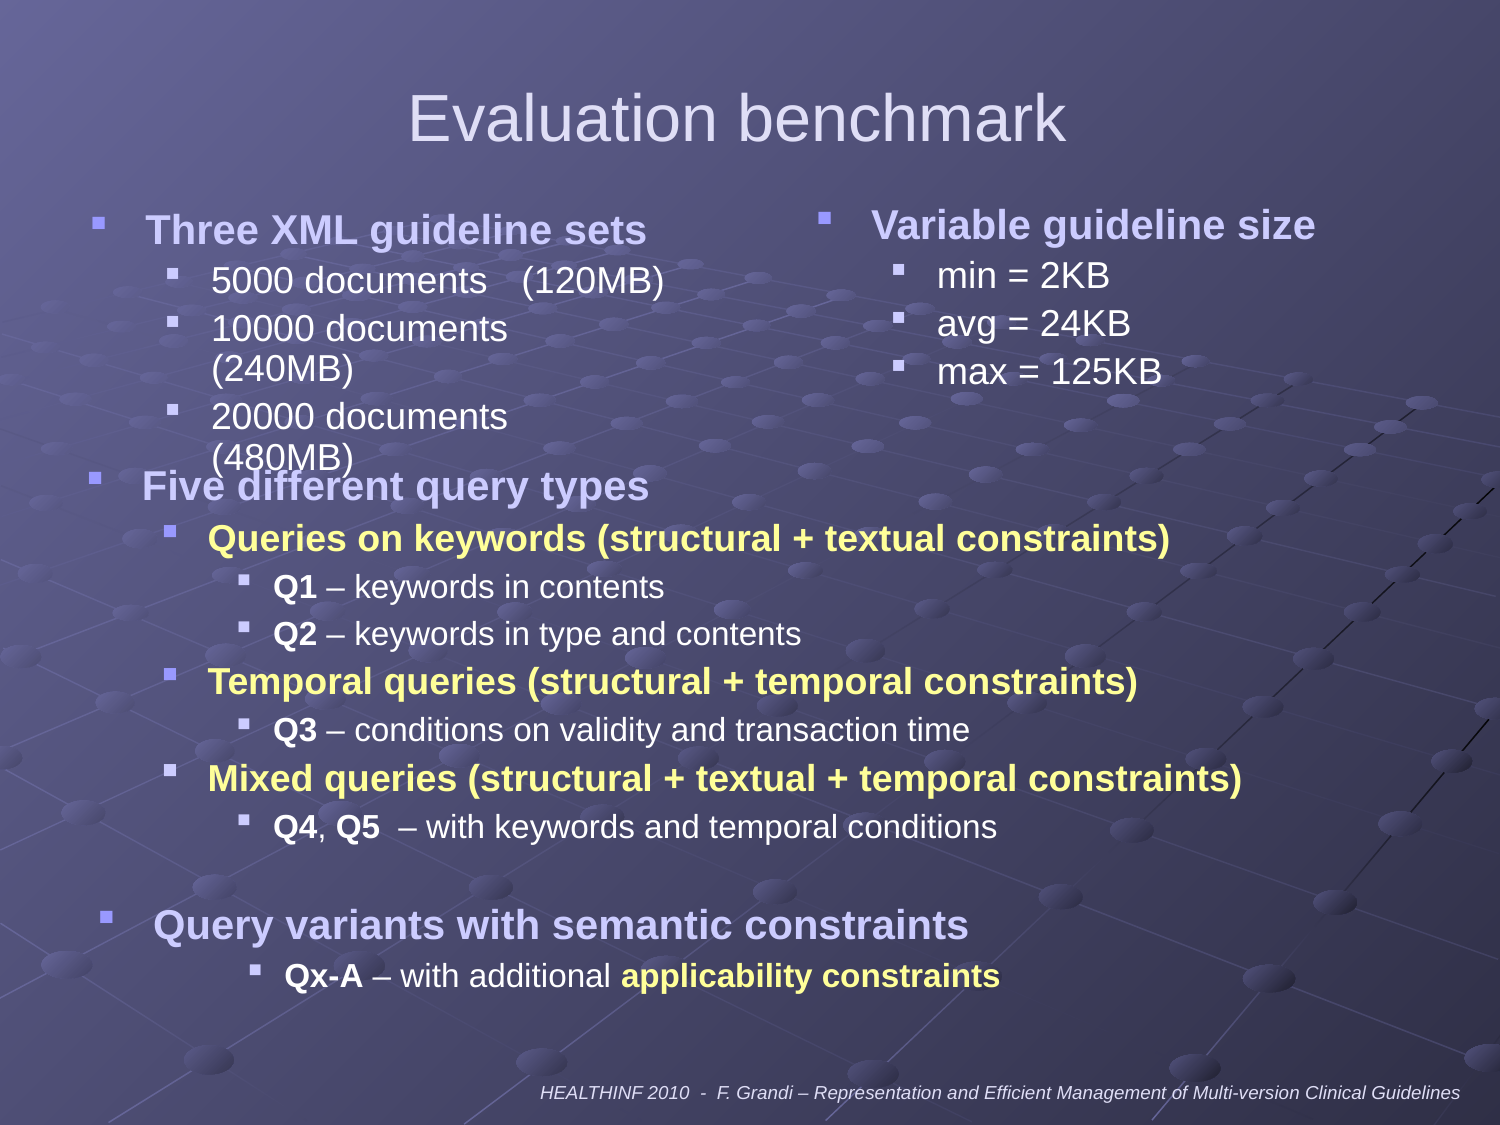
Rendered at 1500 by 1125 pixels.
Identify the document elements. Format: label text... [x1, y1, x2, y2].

footer HEALTHINF 2010 - F. Grandi – Representation and Efficient Management of Multi-version Clinical Guidelines [52, 1058, 1476, 1112]
list Variable guideline size min = 2KB avg = 24KB max = 125KB [799, 196, 1460, 433]
text_box Five different query types Queries on keywords (structural + textual constraints) Q1 – keywords in contents Q2 – keywords in type and contents Temporal queries (structural + temporal constraints) Q3 – conditions on validity and transaction time Mixed queries (structural + textual + temporal constraints) Q4, Q5 – with keywords and temporal conditions [70, 451, 1446, 889]
list Three XML guideline sets 5000 documents (120MB) 10000 documents (240MB) 20000 documents (480MB) [73, 200, 799, 445]
title Evaluation benchmark [99, 20, 1376, 200]
text_box Query variants with semantic constraints Qx-A – with additional applicability constraints [82, 890, 1457, 1033]
